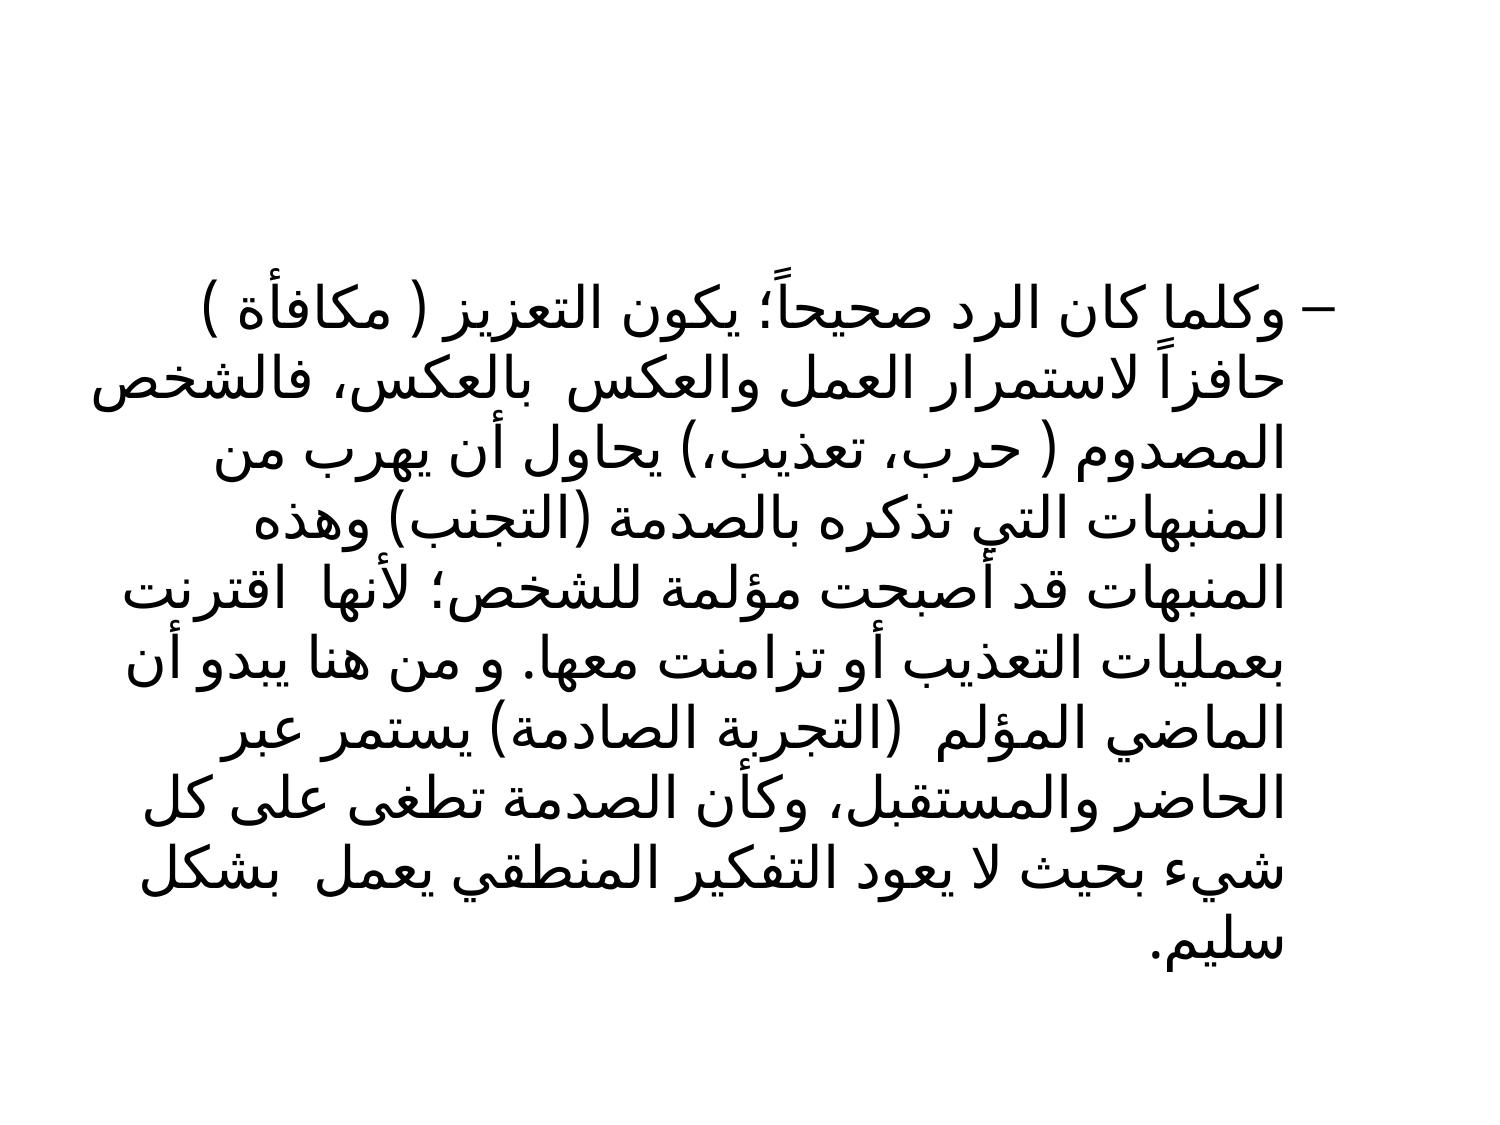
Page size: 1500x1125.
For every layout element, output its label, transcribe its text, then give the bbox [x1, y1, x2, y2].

list وكلما كان الرد صحيحاً؛ يكون التعزيز ( مكافأة ) حافزاً لاستمرار العمل والعكس بالعكس، فالشخص المصدوم ( حرب، تعذيب،) يحاول أن يهرب من المنبهات التي تذكره بالصدمة (التجنب) وهذه المنبهات قد أصبحت مؤلمة للشخص؛ لأنها اقترنت بعمليات التعذيب أو تزامنت معها. و من هنا يبدو أن الماضي المؤلم (التجربة الصادمة) يستمر عبر الحاضر والمستقبل، وكأن الصدمة تطغى على كل شيء بحيث لا يعود التفكير المنطقي يعمل بشكل سليم. [75, 262, 1425, 1005]
